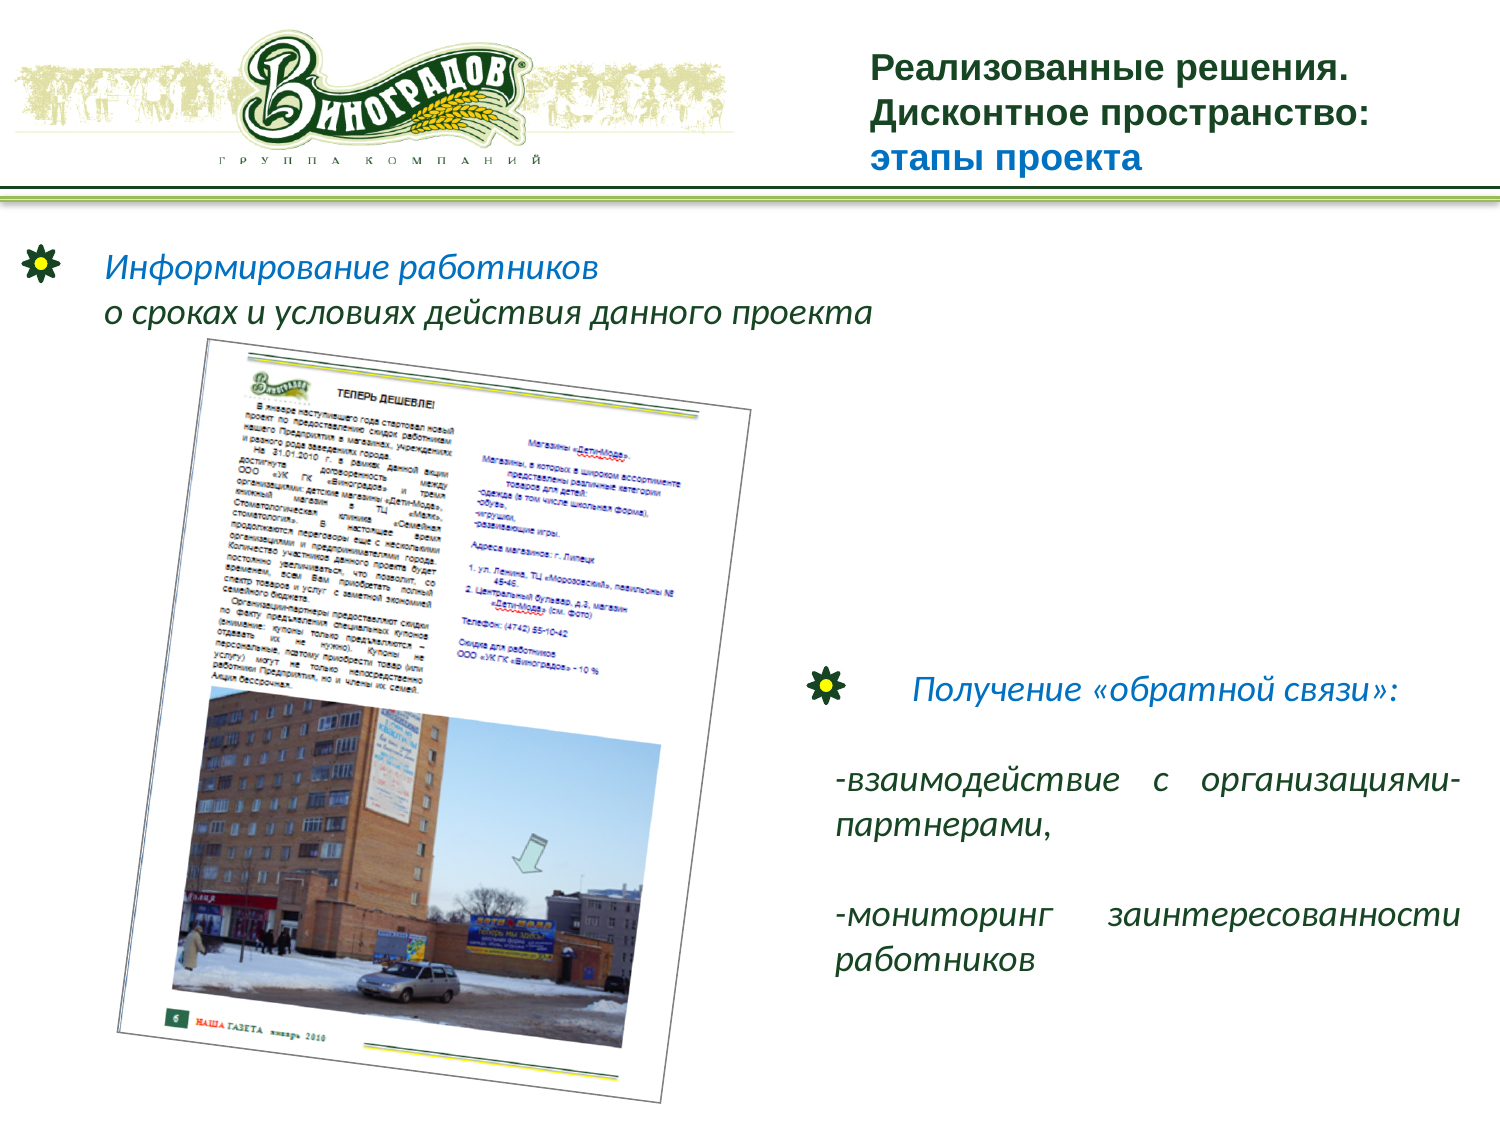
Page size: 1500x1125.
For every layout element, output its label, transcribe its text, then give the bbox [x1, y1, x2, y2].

picture [120, 341, 749, 1101]
text_box [21, 243, 61, 284]
text_box [806, 665, 846, 706]
text_box Информирование работников о сроках и условиях действия данного проекта [46, 234, 950, 340]
text_box Получение «обратной связи»: -взаимодействие с организациями-партнерами, -мониторинг заинтересованности работников [820, 656, 1477, 986]
text_box Реализованные решения. Дисконтное пространство: этапы проекта [855, 35, 1477, 185]
picture [11, 5, 736, 165]
